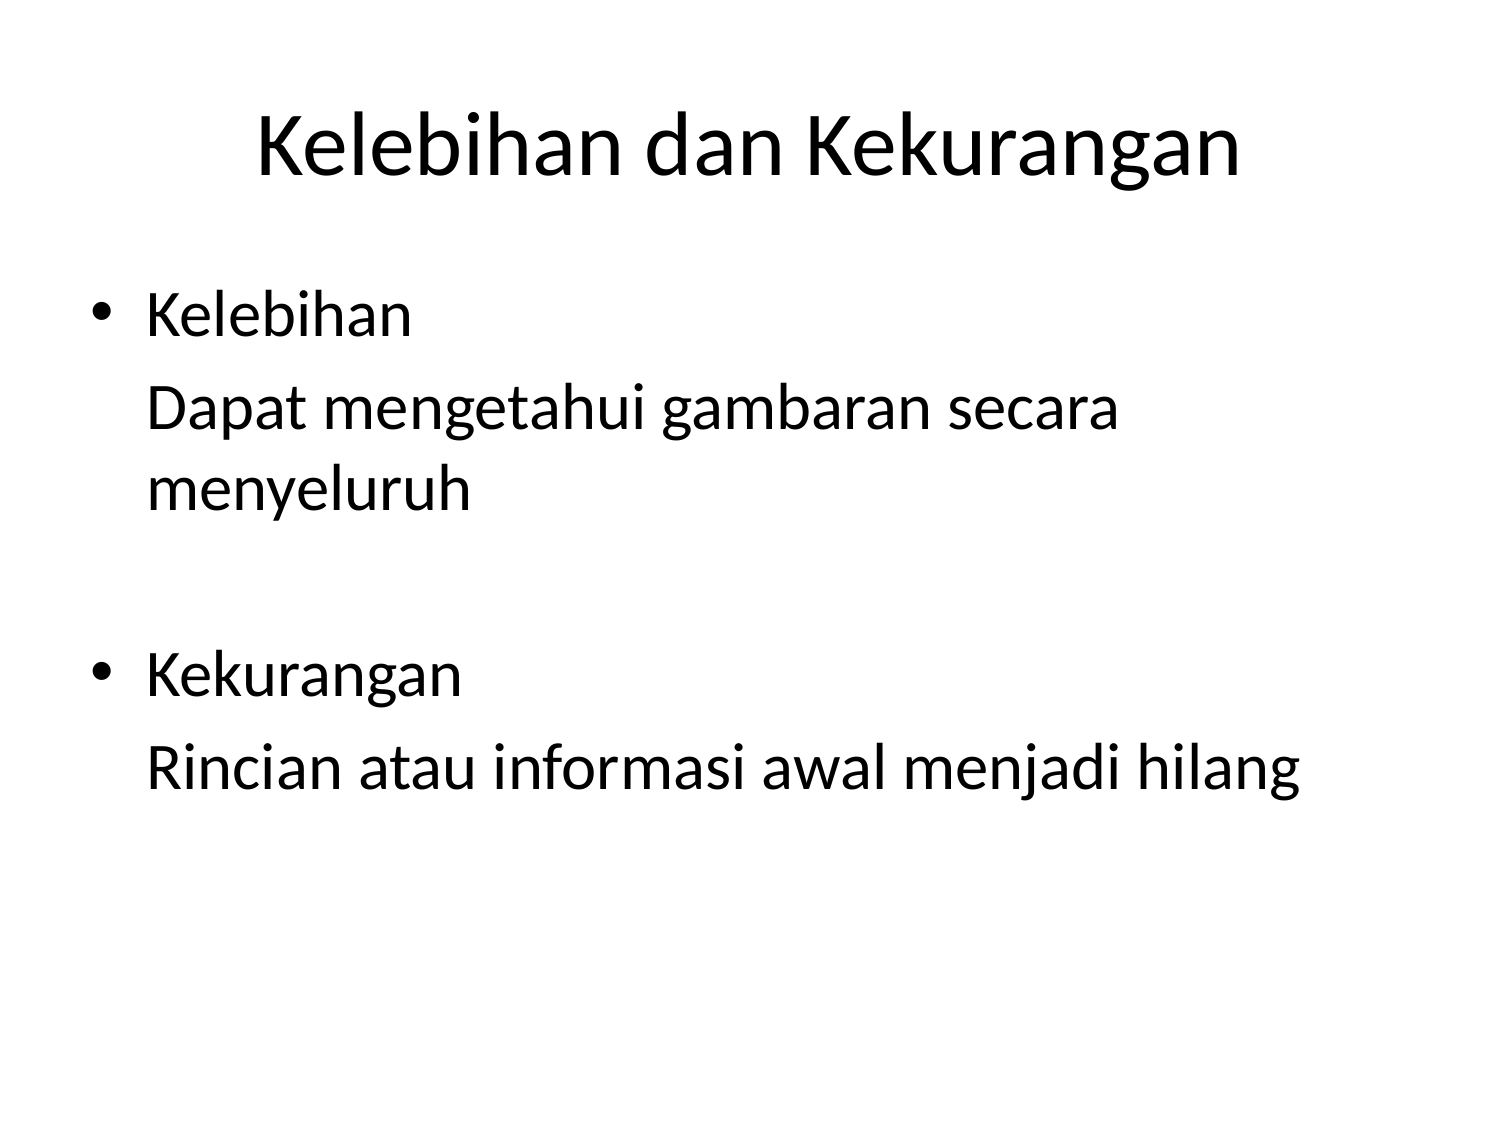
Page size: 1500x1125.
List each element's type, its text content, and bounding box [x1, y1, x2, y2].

list Kelebihan Dapat mengetahui gambaran secara menyeluruh Kekurangan Rincian atau informasi awal menjadi hilang [75, 262, 1425, 1005]
title Kelebihan dan Kekurangan [75, 45, 1425, 233]
